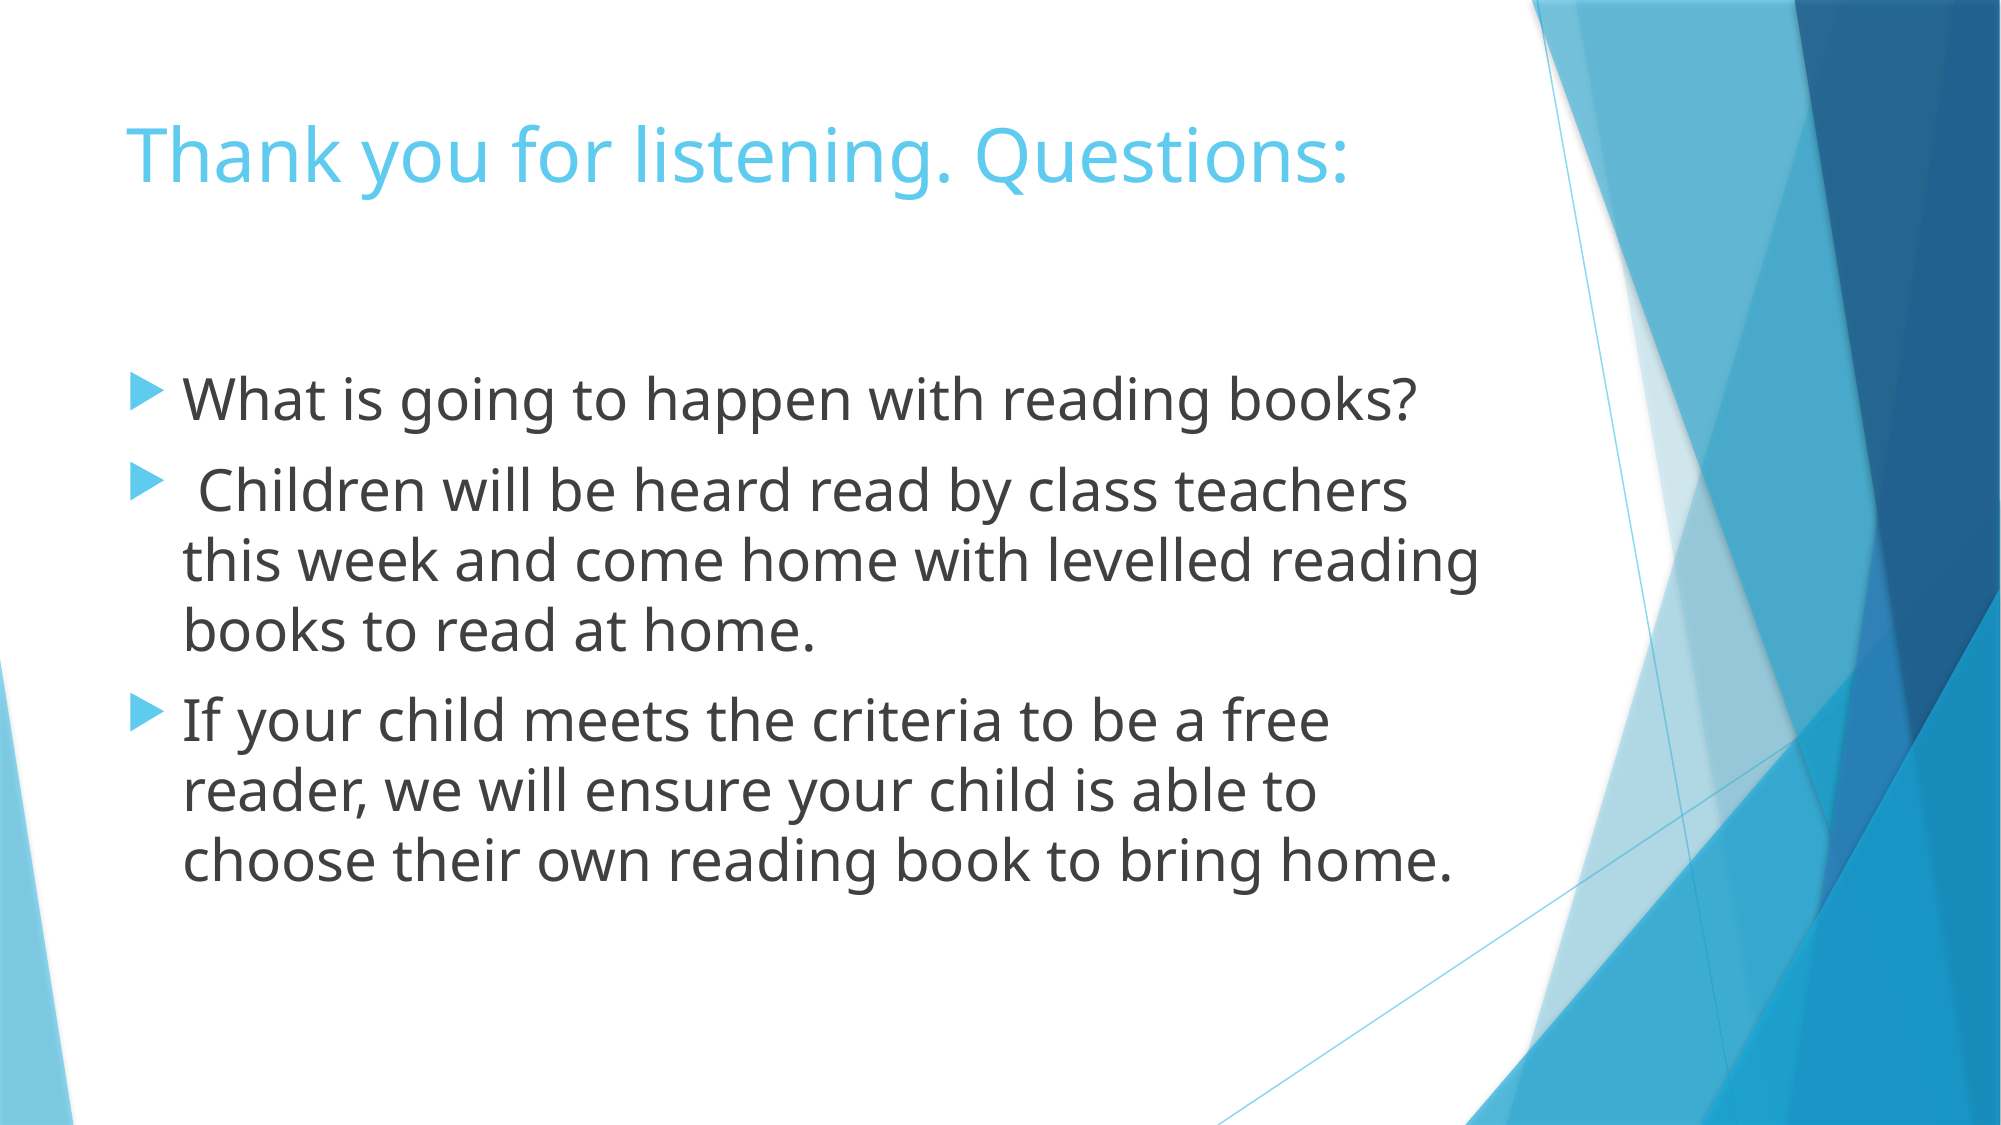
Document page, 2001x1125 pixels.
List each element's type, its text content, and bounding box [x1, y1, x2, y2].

list What is going to happen with reading books? Children will be heard read by class teachers this week and come home with levelled reading books to read at home. If your child meets the criteria to be a free reader, we will ensure your child is able to choose their own reading book to bring home. [111, 354, 1522, 992]
title Thank you for listening. Questions: [111, 99, 1522, 317]
